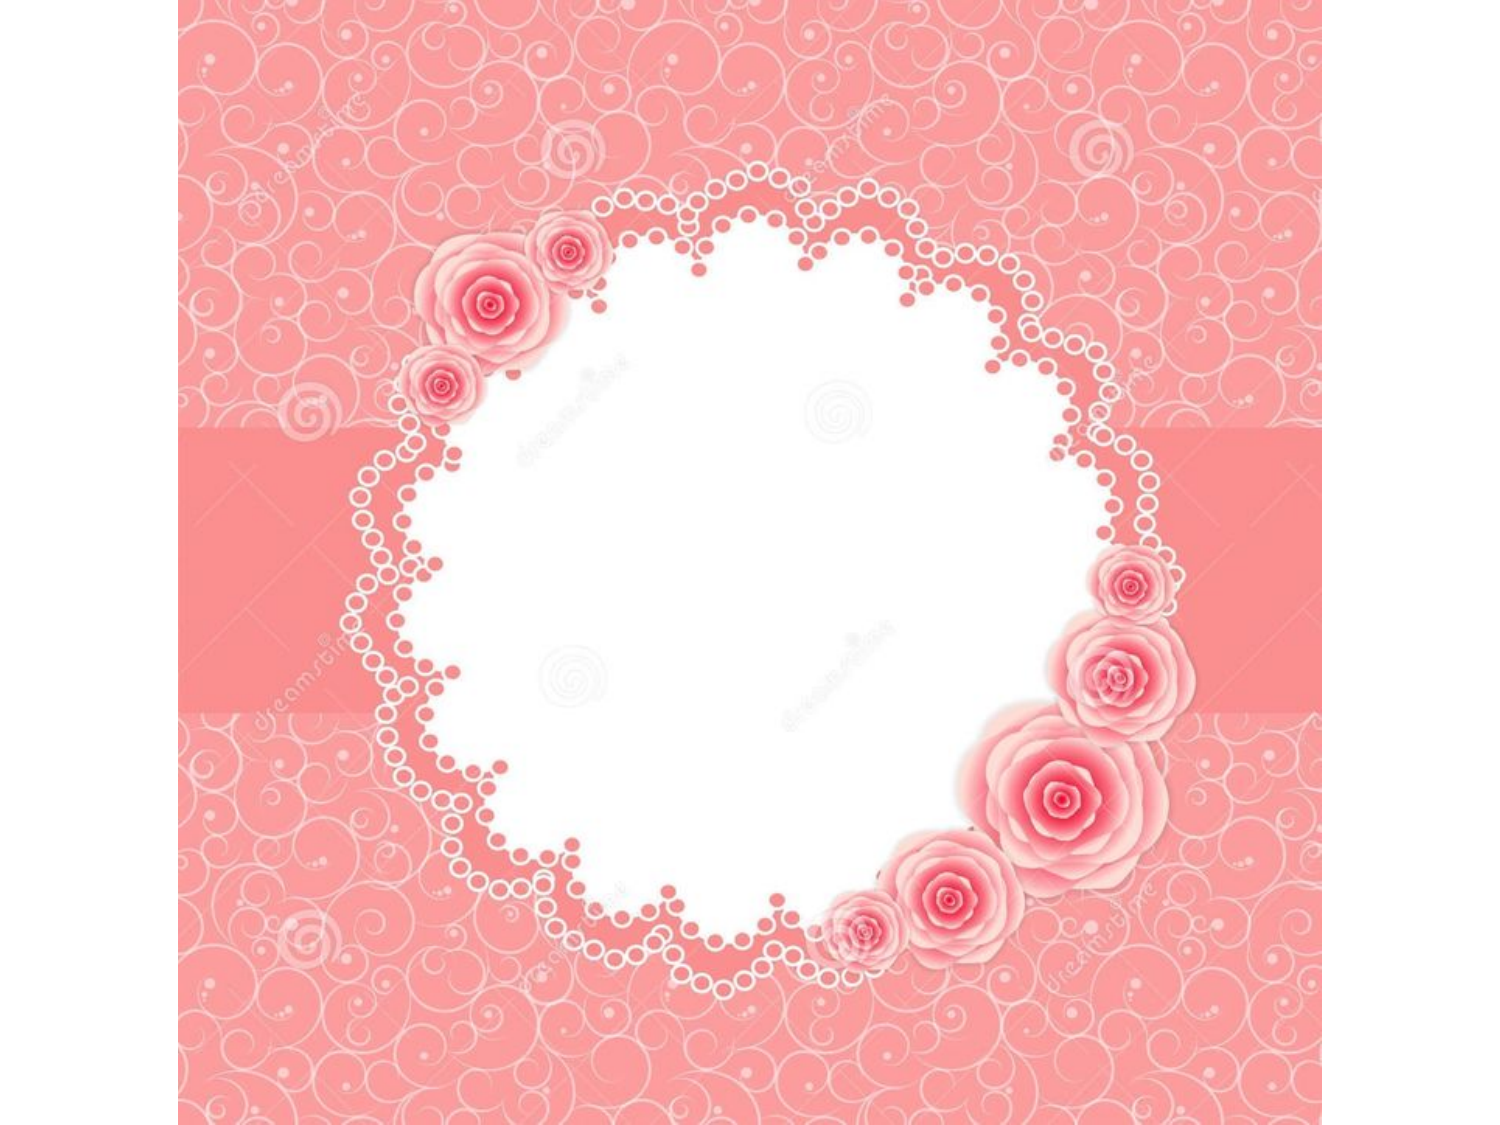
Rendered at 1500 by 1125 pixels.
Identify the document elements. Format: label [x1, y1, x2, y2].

picture [178, 0, 1322, 1125]
